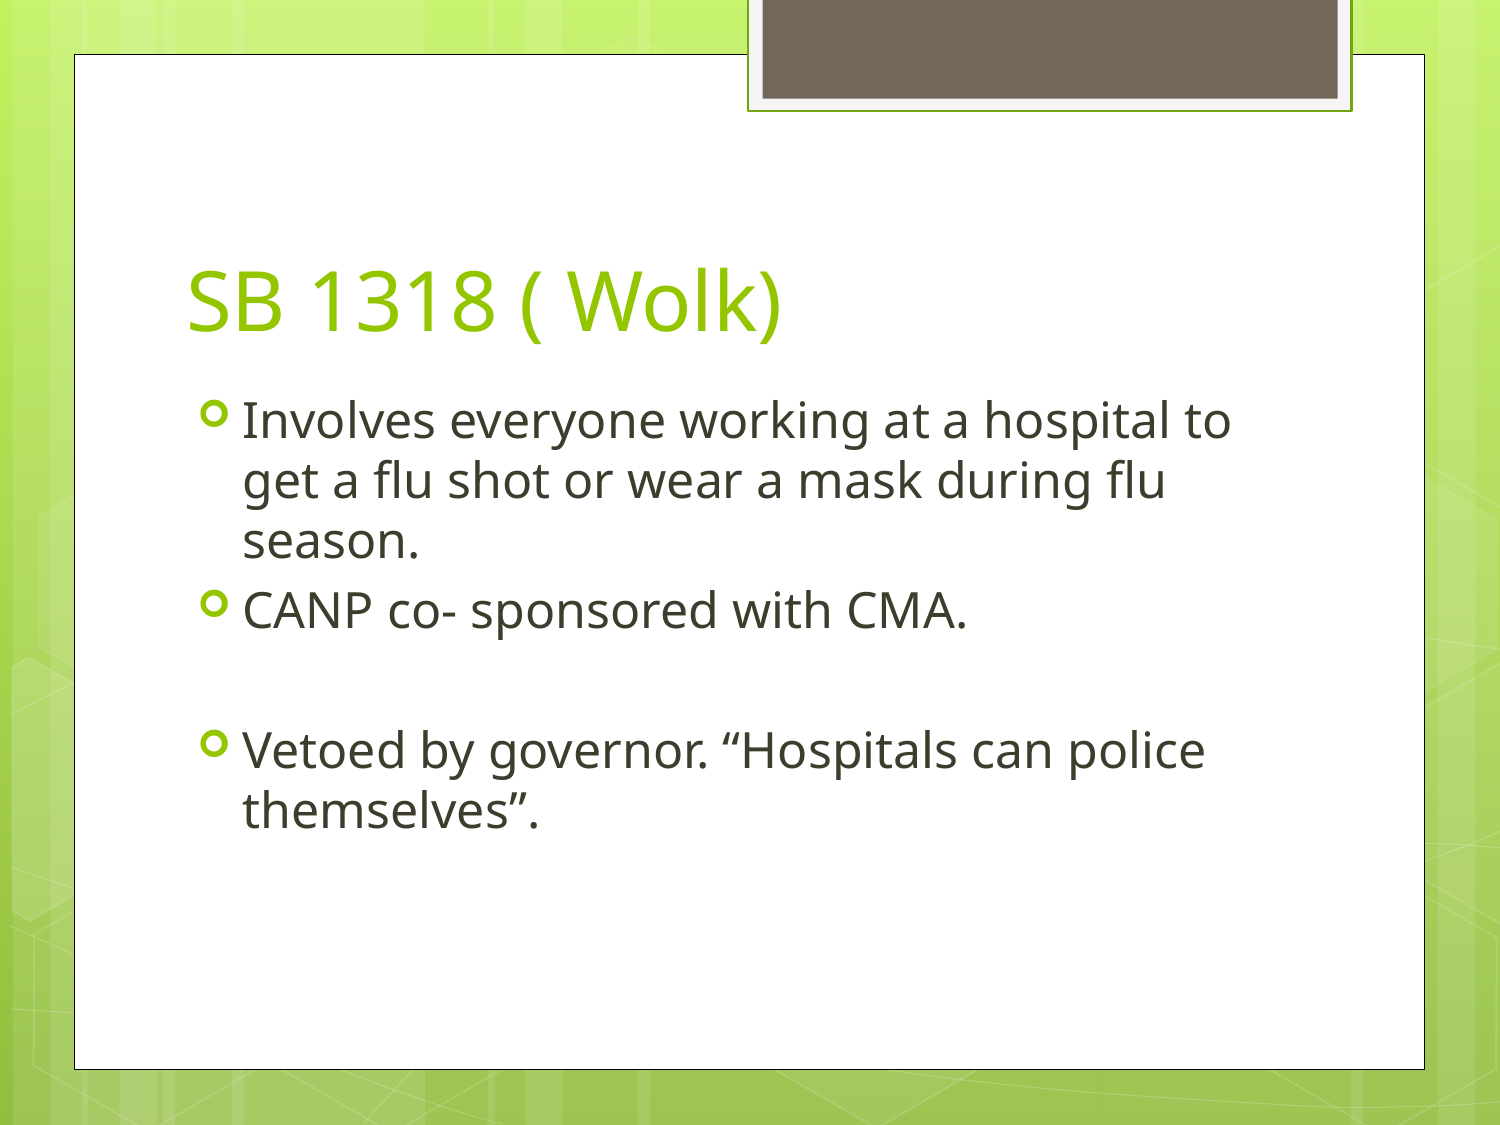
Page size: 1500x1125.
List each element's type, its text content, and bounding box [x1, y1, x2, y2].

list Involves everyone working at a hospital to get a flu shot or wear a mask during flu season. CANP co- sponsored with CMA. Vetoed by governor. “Hospitals can police themselves”. [171, 381, 1283, 957]
title SB 1318 ( Wolk) [171, 168, 1324, 357]
